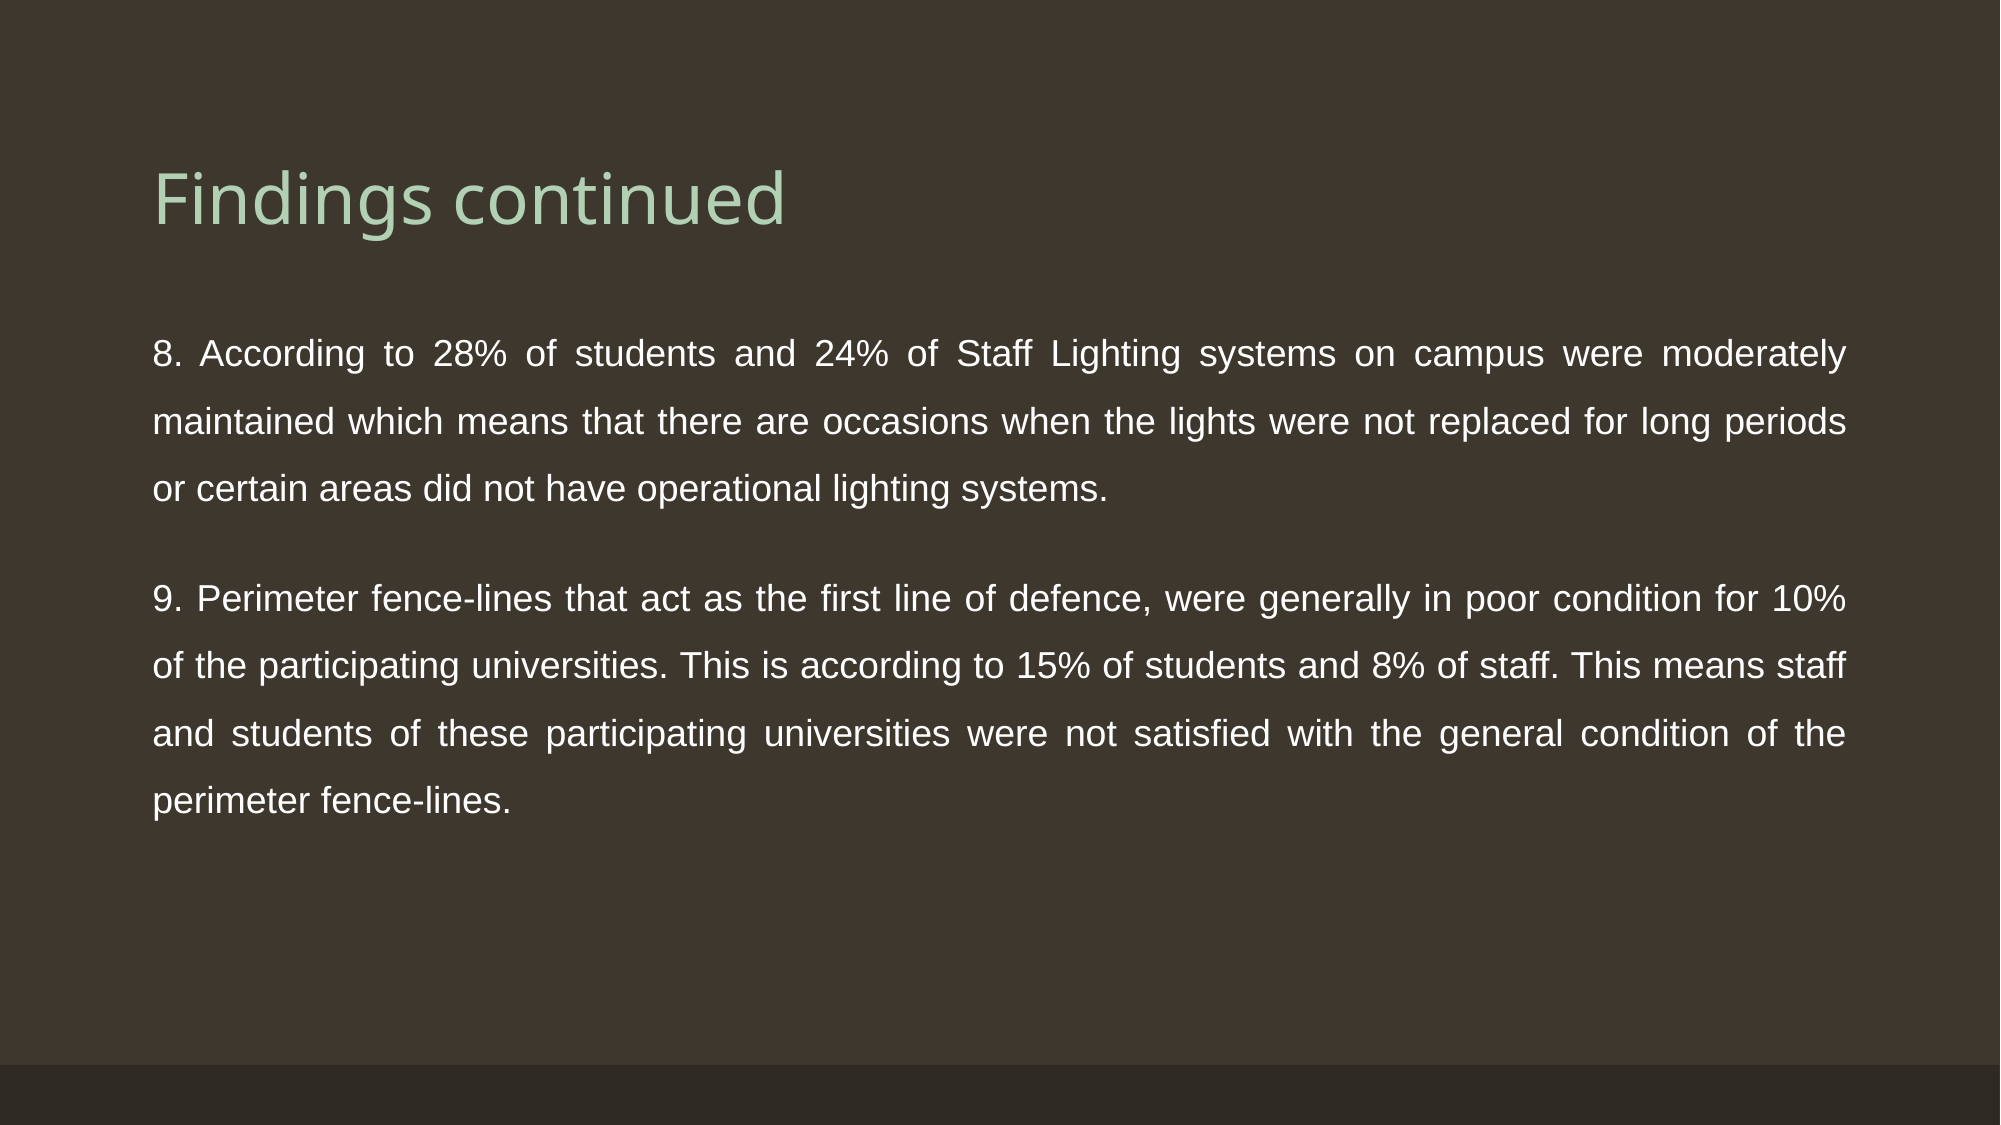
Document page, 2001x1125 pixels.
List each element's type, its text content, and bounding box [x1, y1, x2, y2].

list 8. According to 28% of students and 24% of Staff Lighting systems on campus were moderately maintained which means that there are occasions when the lights were not replaced for long periods or certain areas did not have operational lighting systems. 9. Perimeter fence-lines that act as the first line of defence, were generally in poor condition for 10% of the participating universities. This is according to 15% of students and 8% of staff. This means staff and students of these participating universities were not satisfied with the general condition of the perimeter fence-lines. [137, 299, 1863, 1014]
title Findings continued [137, 59, 1863, 248]
